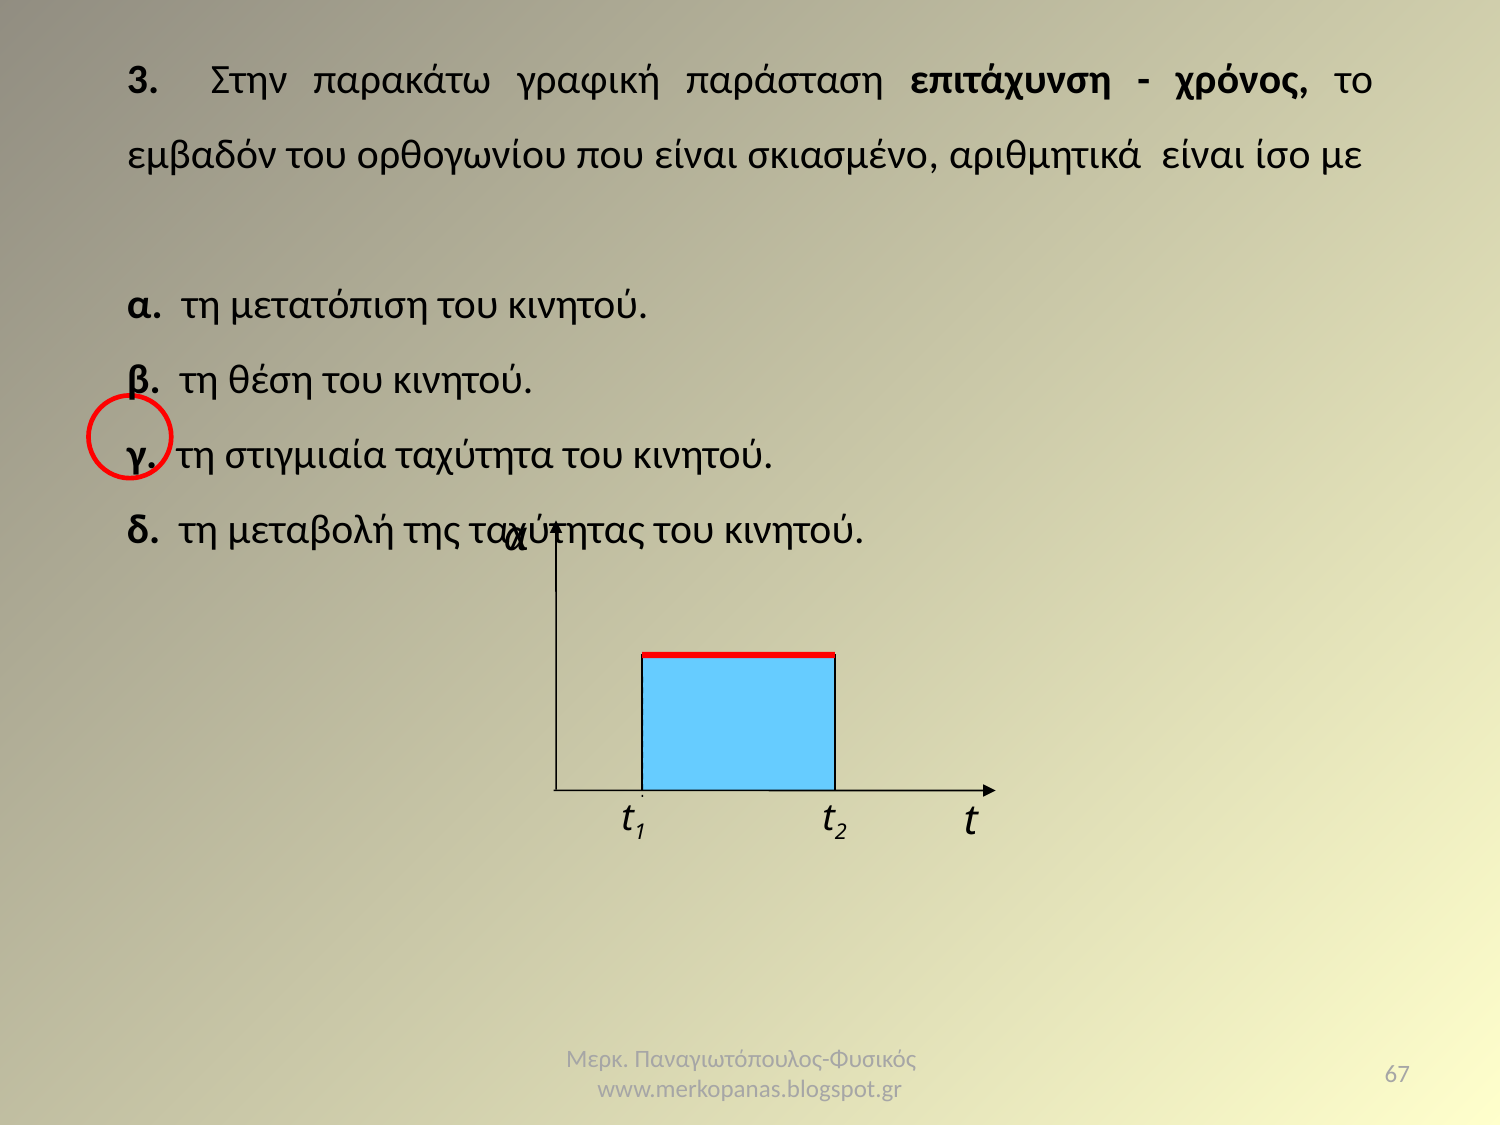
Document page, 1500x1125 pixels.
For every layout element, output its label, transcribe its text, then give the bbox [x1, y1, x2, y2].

text_box [88, 403, 106, 471]
slide_number 67 [1074, 1042, 1425, 1103]
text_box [111, 18, 1388, 852]
footer Μερκ. Παναγιωτόπουλος-Φυσικός www.merkopanas.blogspot.gr [512, 1042, 988, 1103]
